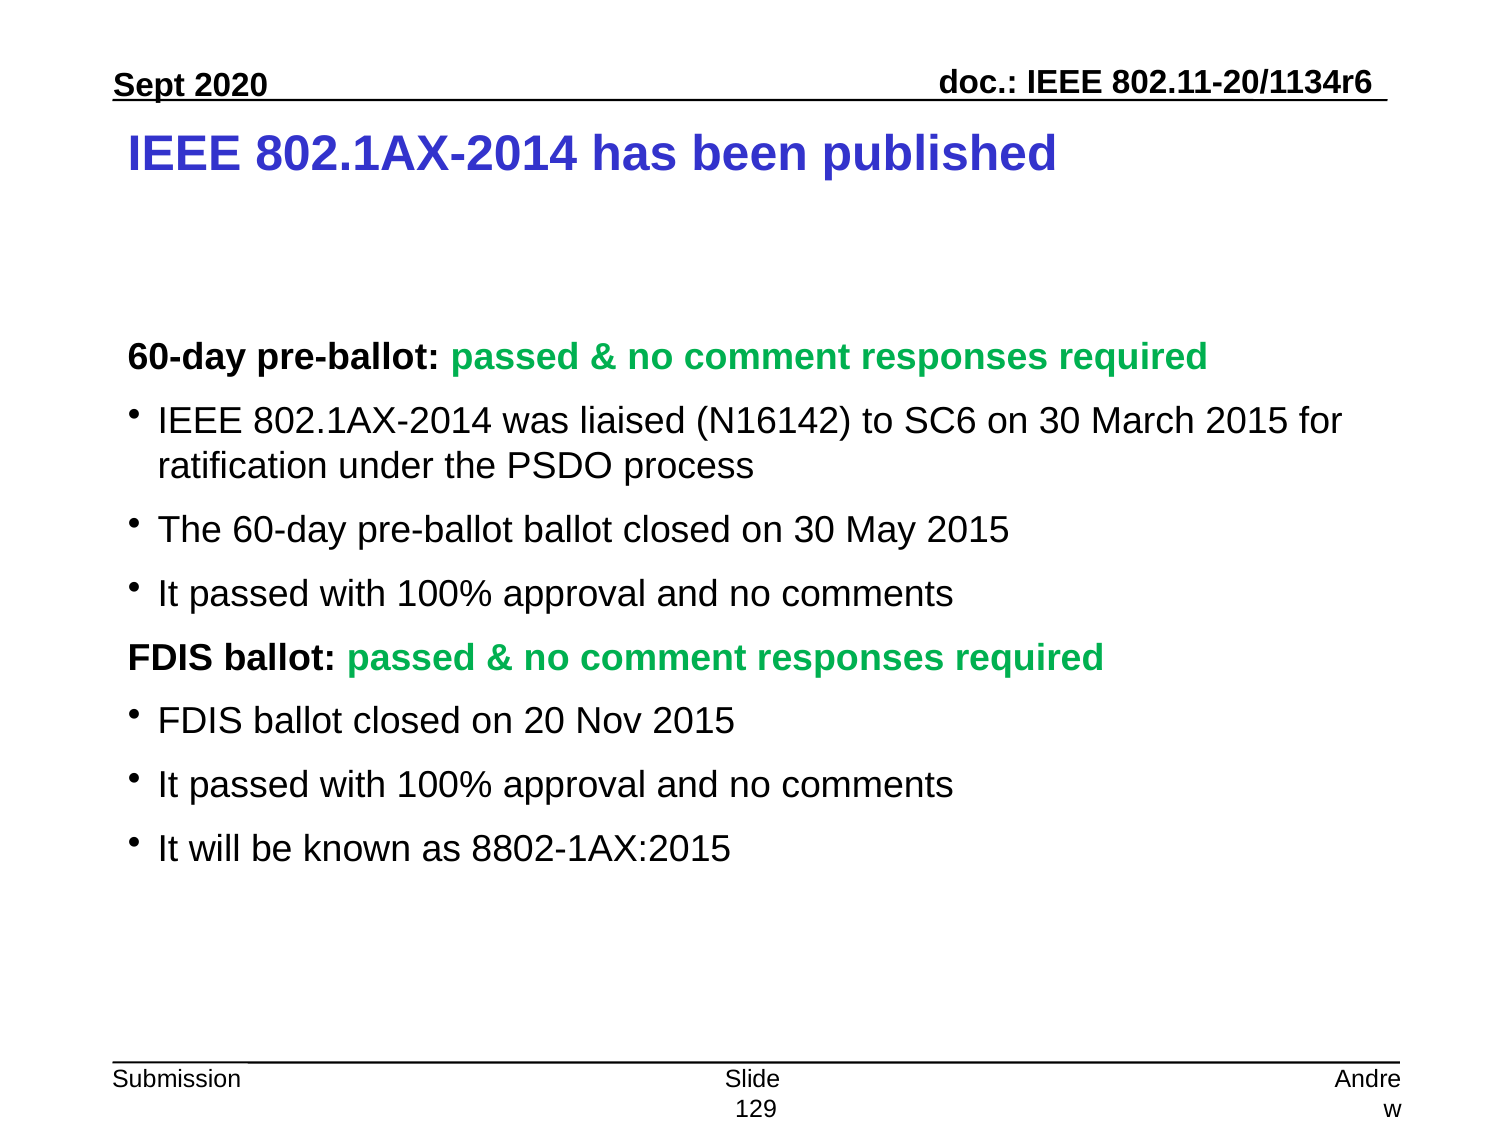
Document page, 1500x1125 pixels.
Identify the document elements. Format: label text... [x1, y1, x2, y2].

list 60-day pre-ballot: passed & no comment responses required IEEE 802.1AX-2014 was liaised (N16142) to SC6 on 30 March 2015 for ratification under the PSDO process The 60-day pre-ballot ballot closed on 30 May 2015 It passed with 100% approval and no comments FDIS ballot: passed & no comment responses required FDIS ballot closed on 20 Nov 2015 It passed with 100% approval and no comments It will be known as 8802-1AX:2015 [112, 324, 1388, 1000]
title IEEE 802.1AX-2014 has been published [112, 112, 1388, 288]
slide_number Slide 129 [709, 1061, 803, 1093]
footer Andrew Myles, Cisco [1320, 1061, 1402, 1093]
